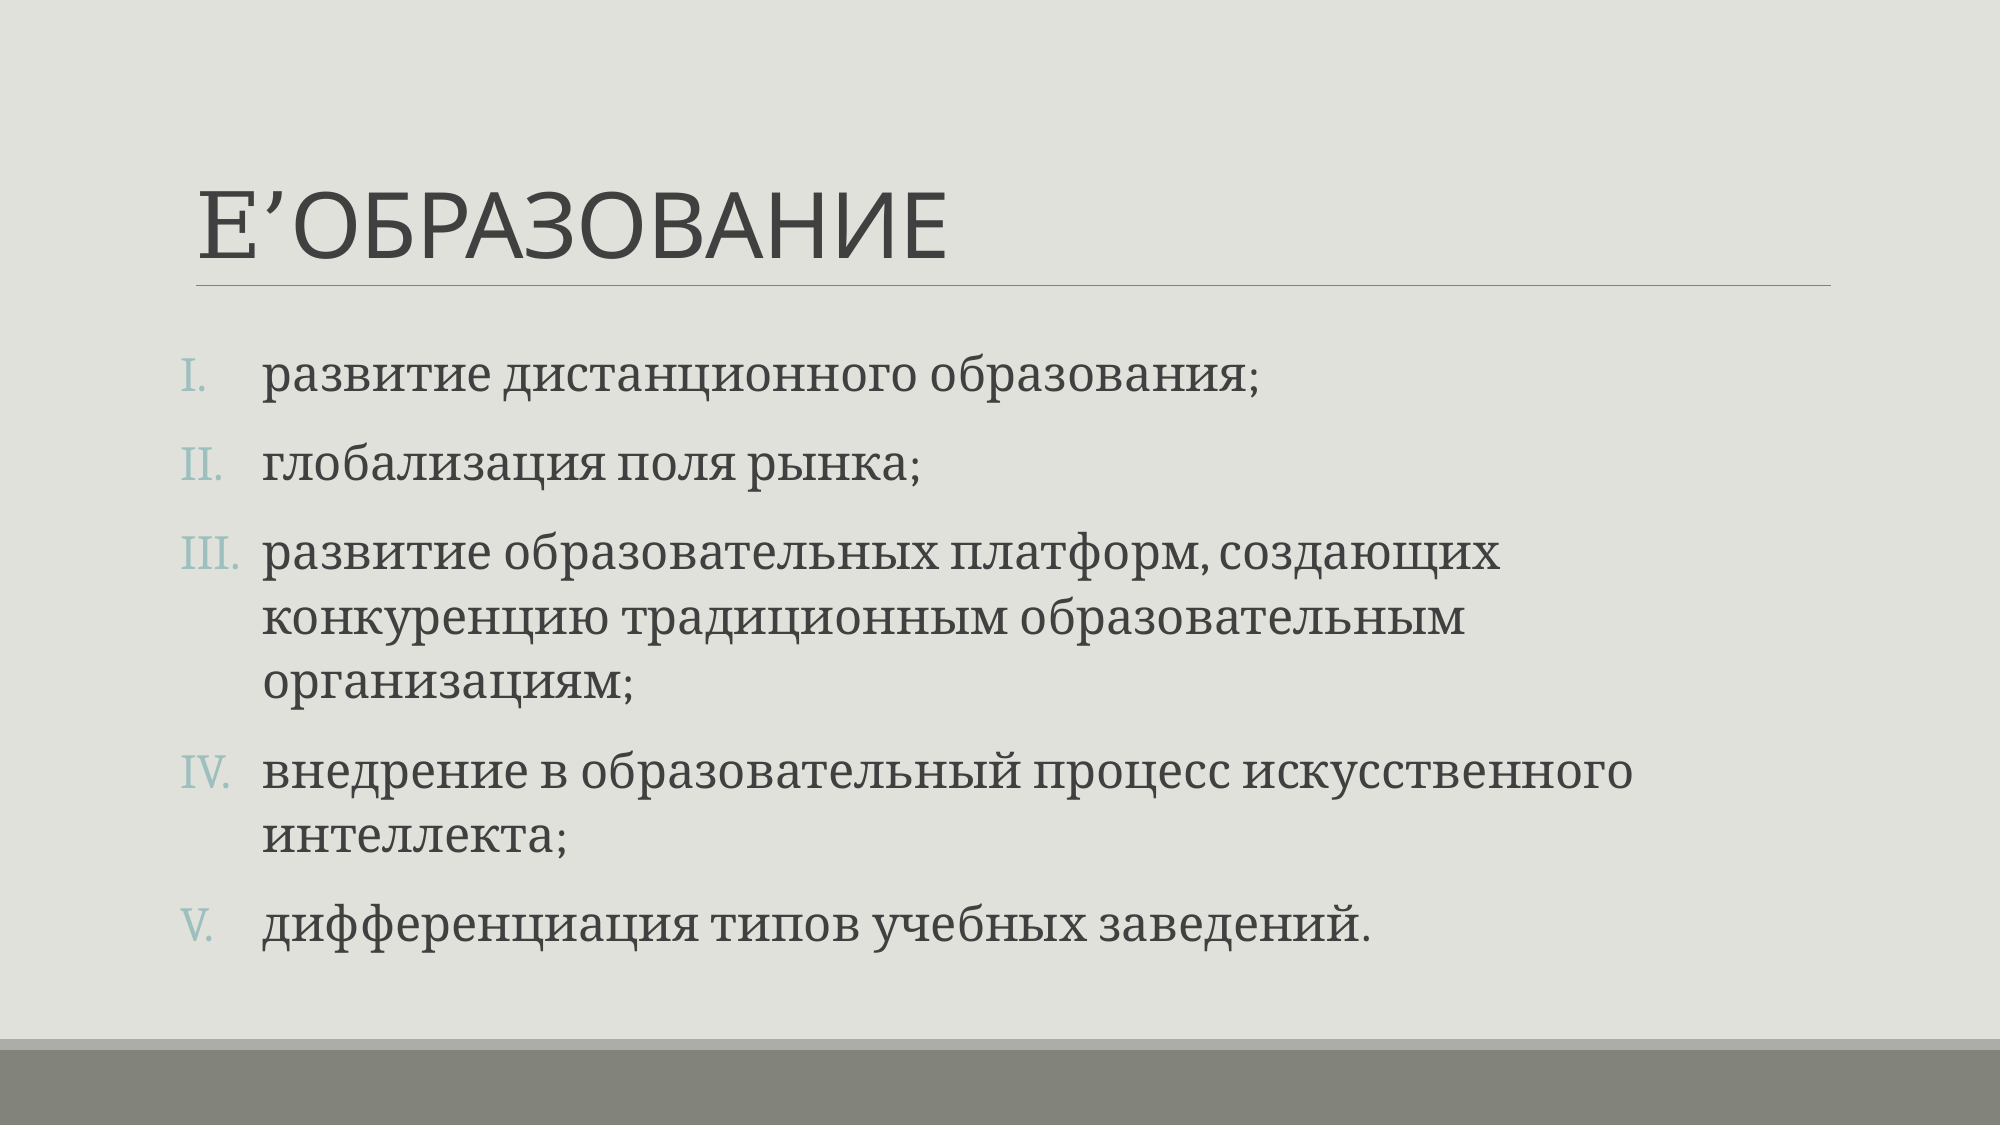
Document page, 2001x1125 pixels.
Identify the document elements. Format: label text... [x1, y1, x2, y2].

list развитие дистанционного образования; глобализация поля рынка; развитие образовательных платформ, создающих конкуренцию традиционным образовательным организациям; внедрение в образовательный процесс искусственного интеллекта; дифференциация типов учебных заведений. [180, 328, 1830, 963]
title E’ОБРАЗОВАНИЕ [180, 47, 1830, 285]
